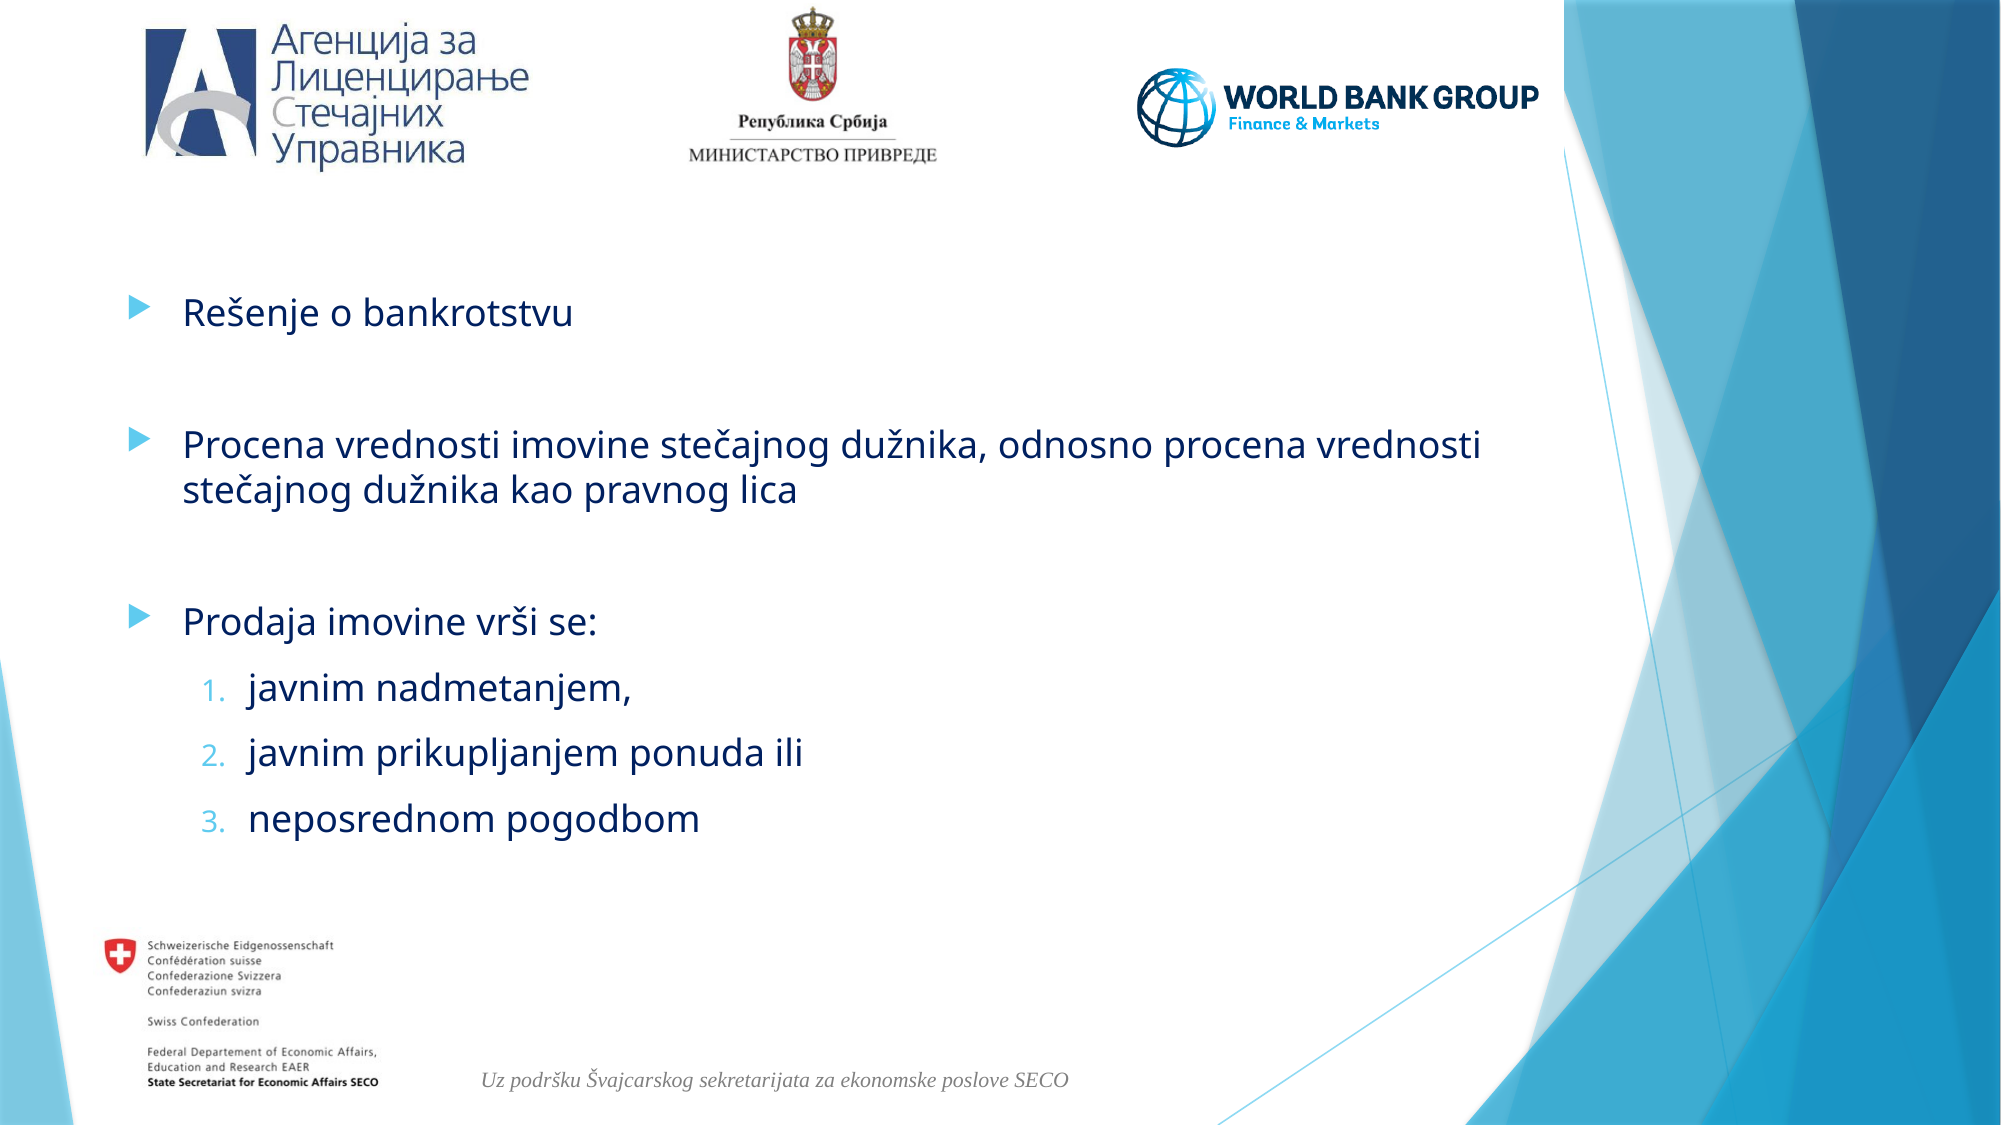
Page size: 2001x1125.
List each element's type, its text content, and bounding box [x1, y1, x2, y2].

picture [93, 927, 417, 1100]
list Rešenje o bankrotstvu Procena vrednosti imovine stečajnog dužnika, odnosno procena vrednosti stečajnog dužnika kao pravnog lica Prodaja imovine vrši se: javnim nadmetanjem, javnim prikupljanjem ponuda ili neposrednom pogodbom [111, 281, 1522, 991]
picture [1131, 0, 1564, 215]
picture [141, 18, 533, 176]
picture [687, 3, 939, 166]
